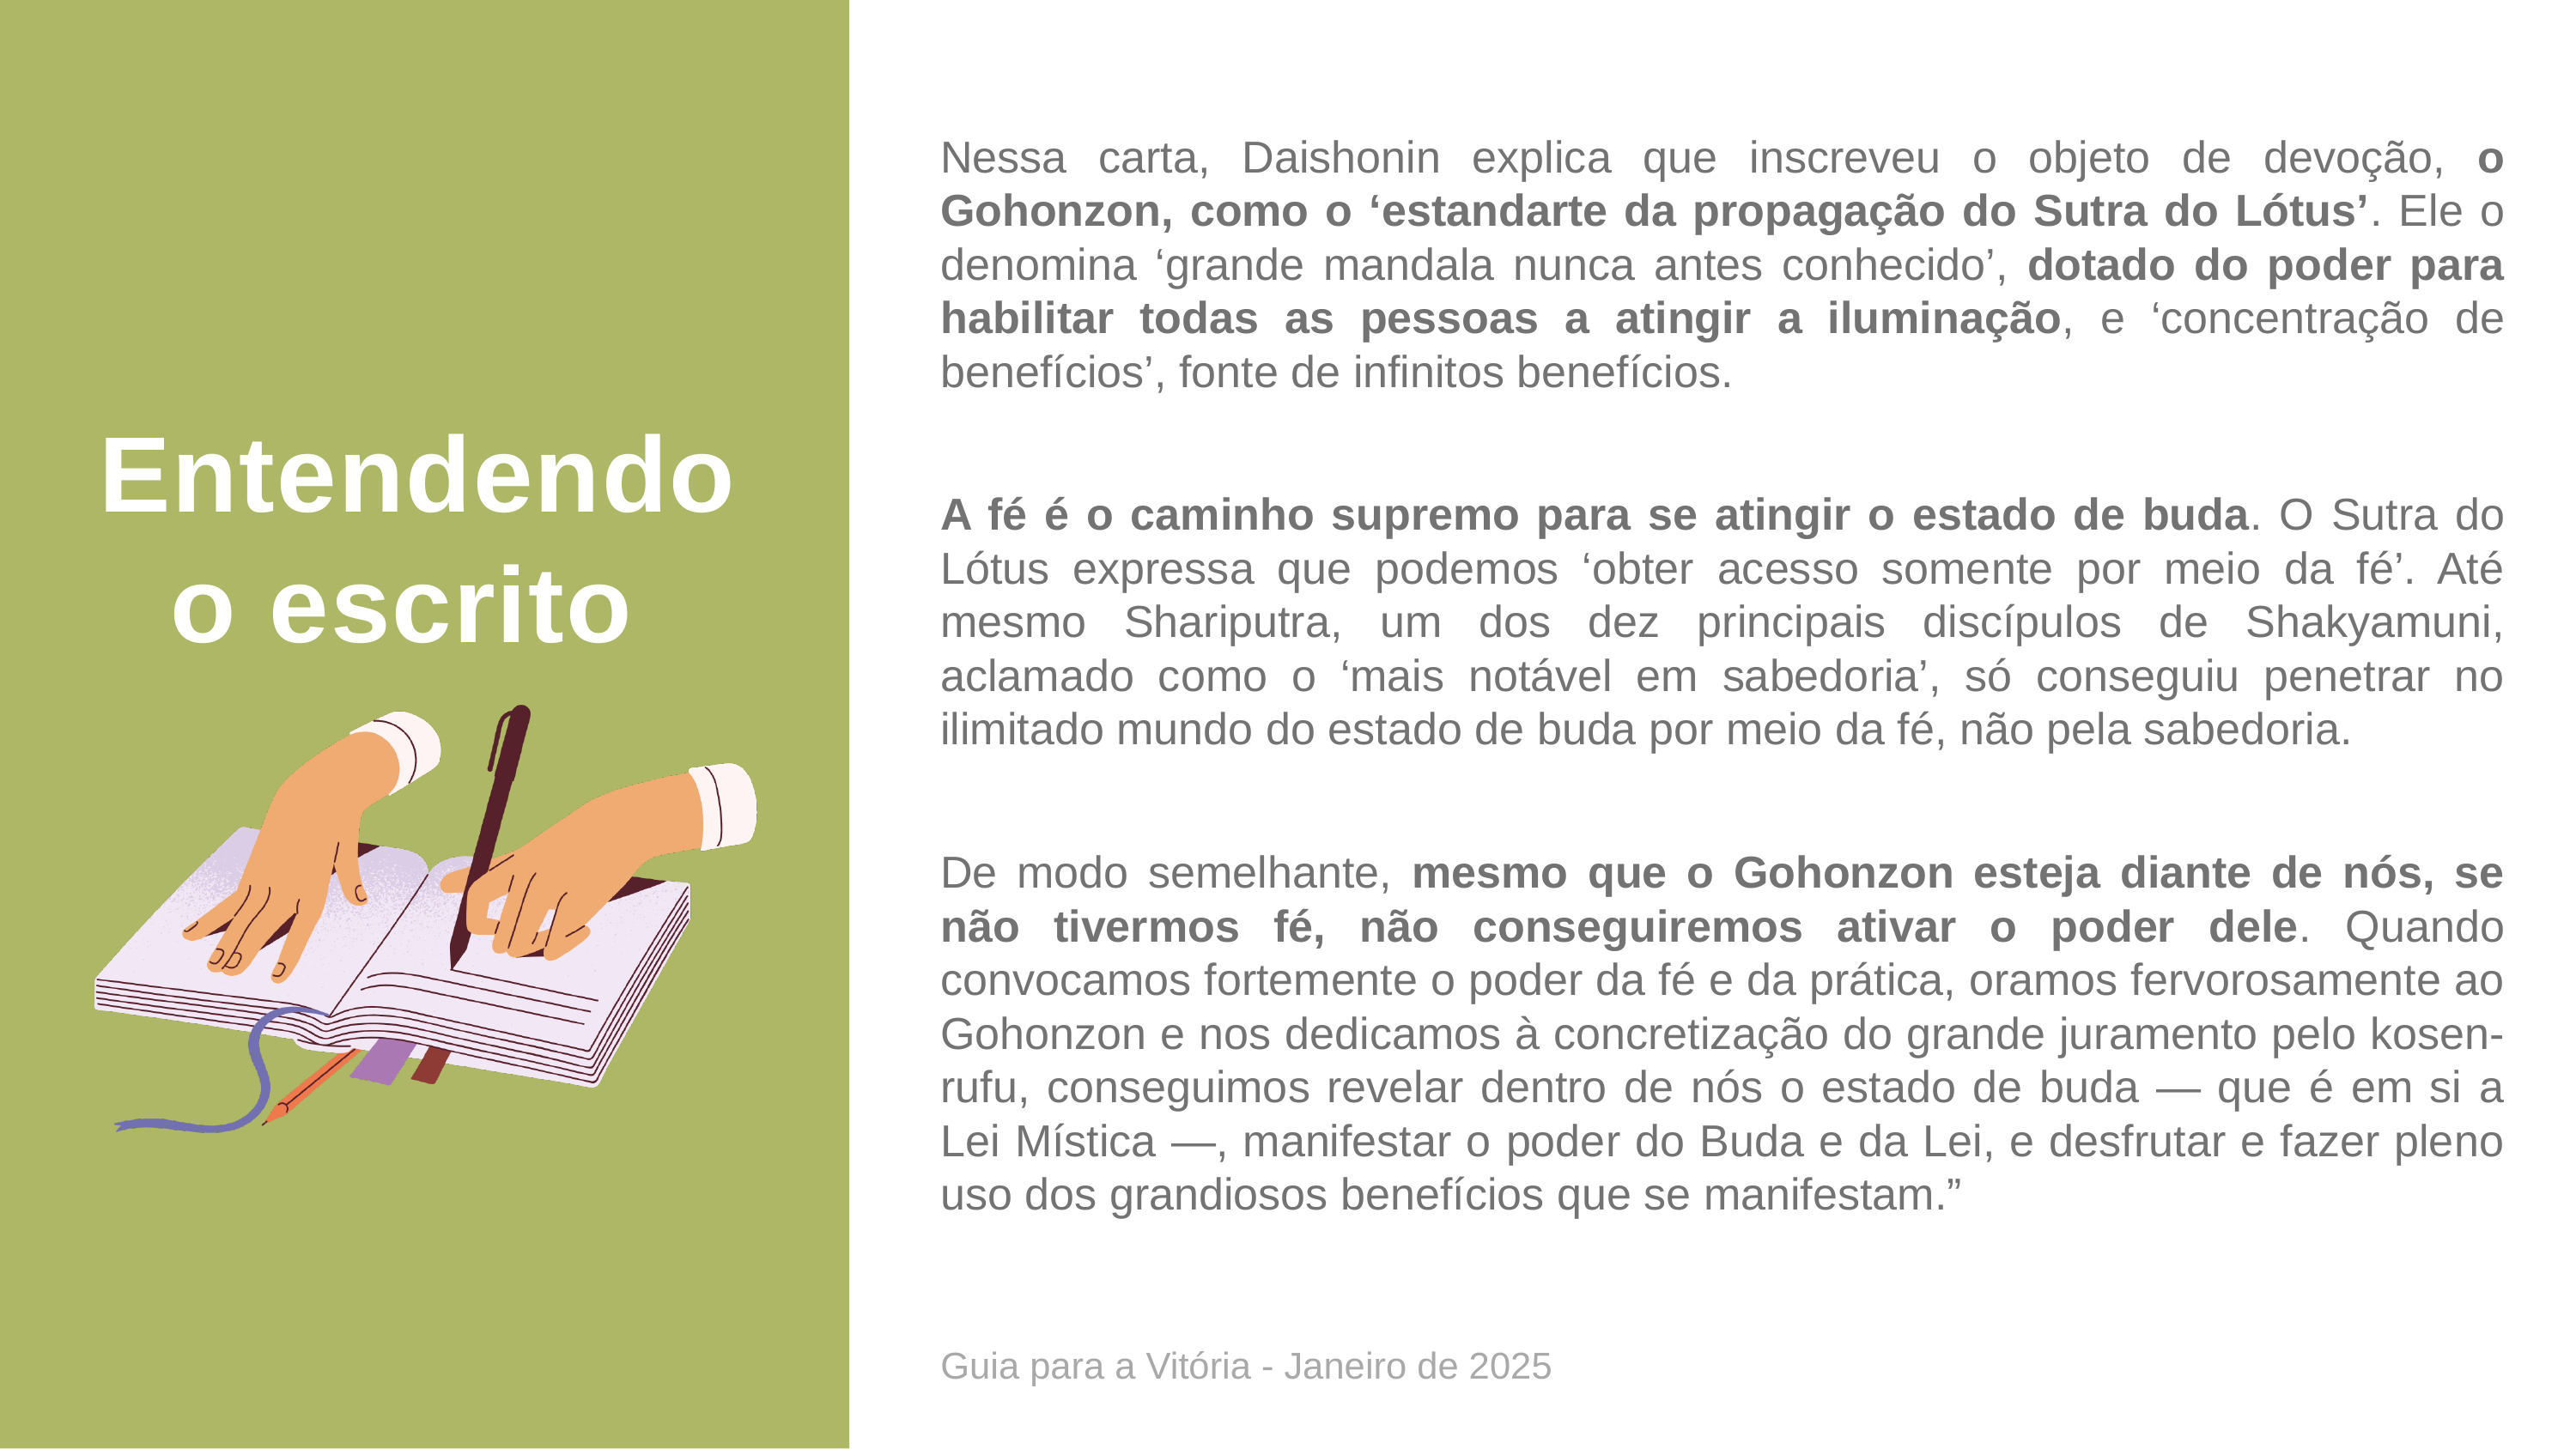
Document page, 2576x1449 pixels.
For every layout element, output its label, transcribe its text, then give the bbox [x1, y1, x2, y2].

text_box Entendendo o escrito [0, 402, 834, 664]
text_box Guia para a Vitória - Janeiro de 2025 [940, 1334, 1700, 1386]
text_box Nessa carta, Daishonin explica que inscreveu o objeto de devoção, o Gohonzon, como o ‘estandarte da propagação do Sutra do Lótus’. Ele o denomina ‘grande mandala nunca antes conhecido’, dotado do poder para habilitar todas as pessoas a atingir a iluminação, e ‘concentração de benefícios’, fonte de infinitos benefícios. [940, 128, 2506, 397]
picture [91, 704, 758, 1138]
text_box De modo semelhante, mesmo que o Gohonzon esteja diante de nós, se não tivermos fé, não conseguiremos ativar o poder dele. Quando convocamos fortemente o poder da fé e da prática, oramos fervorosamente ao Gohonzon e nos dedicamos à concretização do grande juramento pelo kosen-rufu, conseguimos revelar dentro de nós o estado de buda — que é em si a Lei Mística —, manifestar o poder do Buda e da Lei, e desfrutar e fazer pleno uso dos grandiosos benefícios que se manifestam.” [940, 843, 2506, 1219]
text_box [0, 0, 851, 1449]
text_box A fé é o caminho supremo para se atingir o estado de buda. O Sutra do Lótus expressa que podemos ‘obter acesso somente por meio da fé’. Até mesmo Shariputra, um dos dez principais discípulos de Shakyamuni, aclamado como o ‘mais notável em sabedoria’, só conseguiu penetrar no ilimitado mundo do estado de buda por meio da fé, não pela sabedoria. [940, 485, 2506, 755]
